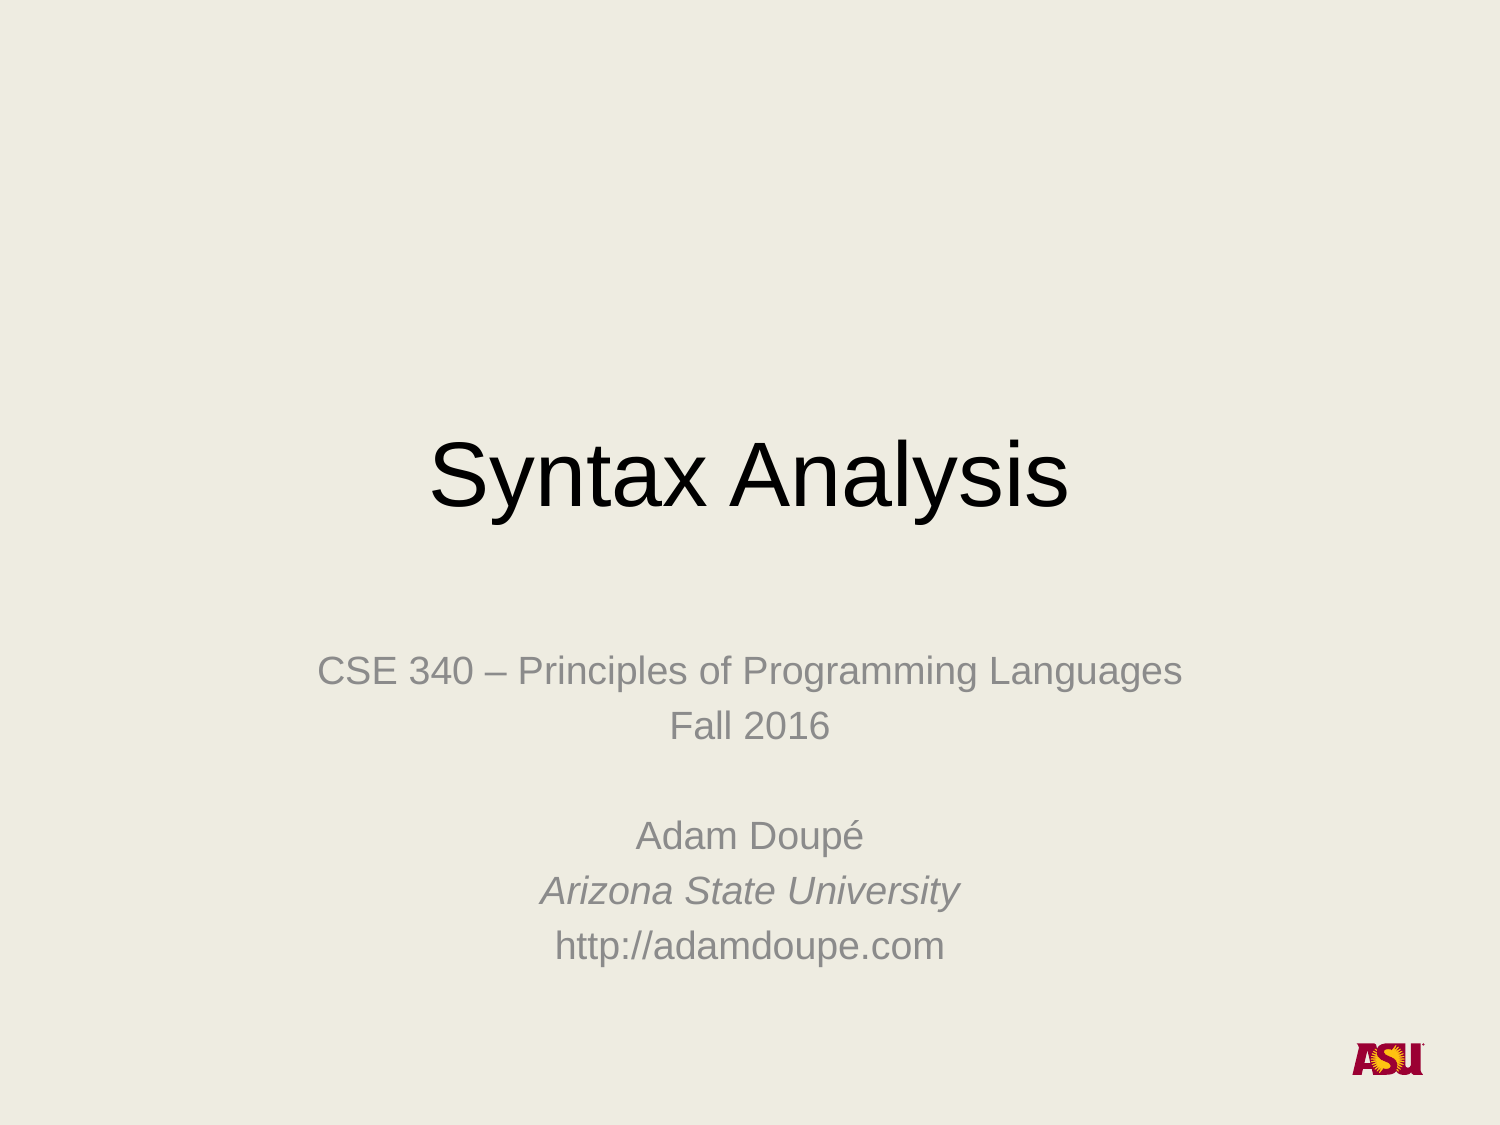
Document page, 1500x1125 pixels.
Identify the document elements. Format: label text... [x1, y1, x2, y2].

title Syntax Analysis [112, 349, 1388, 591]
subtitle CSE 340 – Principles of Programming Languages Fall 2016 Adam Doupé Arizona State University http://adamdoupe.com [225, 637, 1275, 976]
